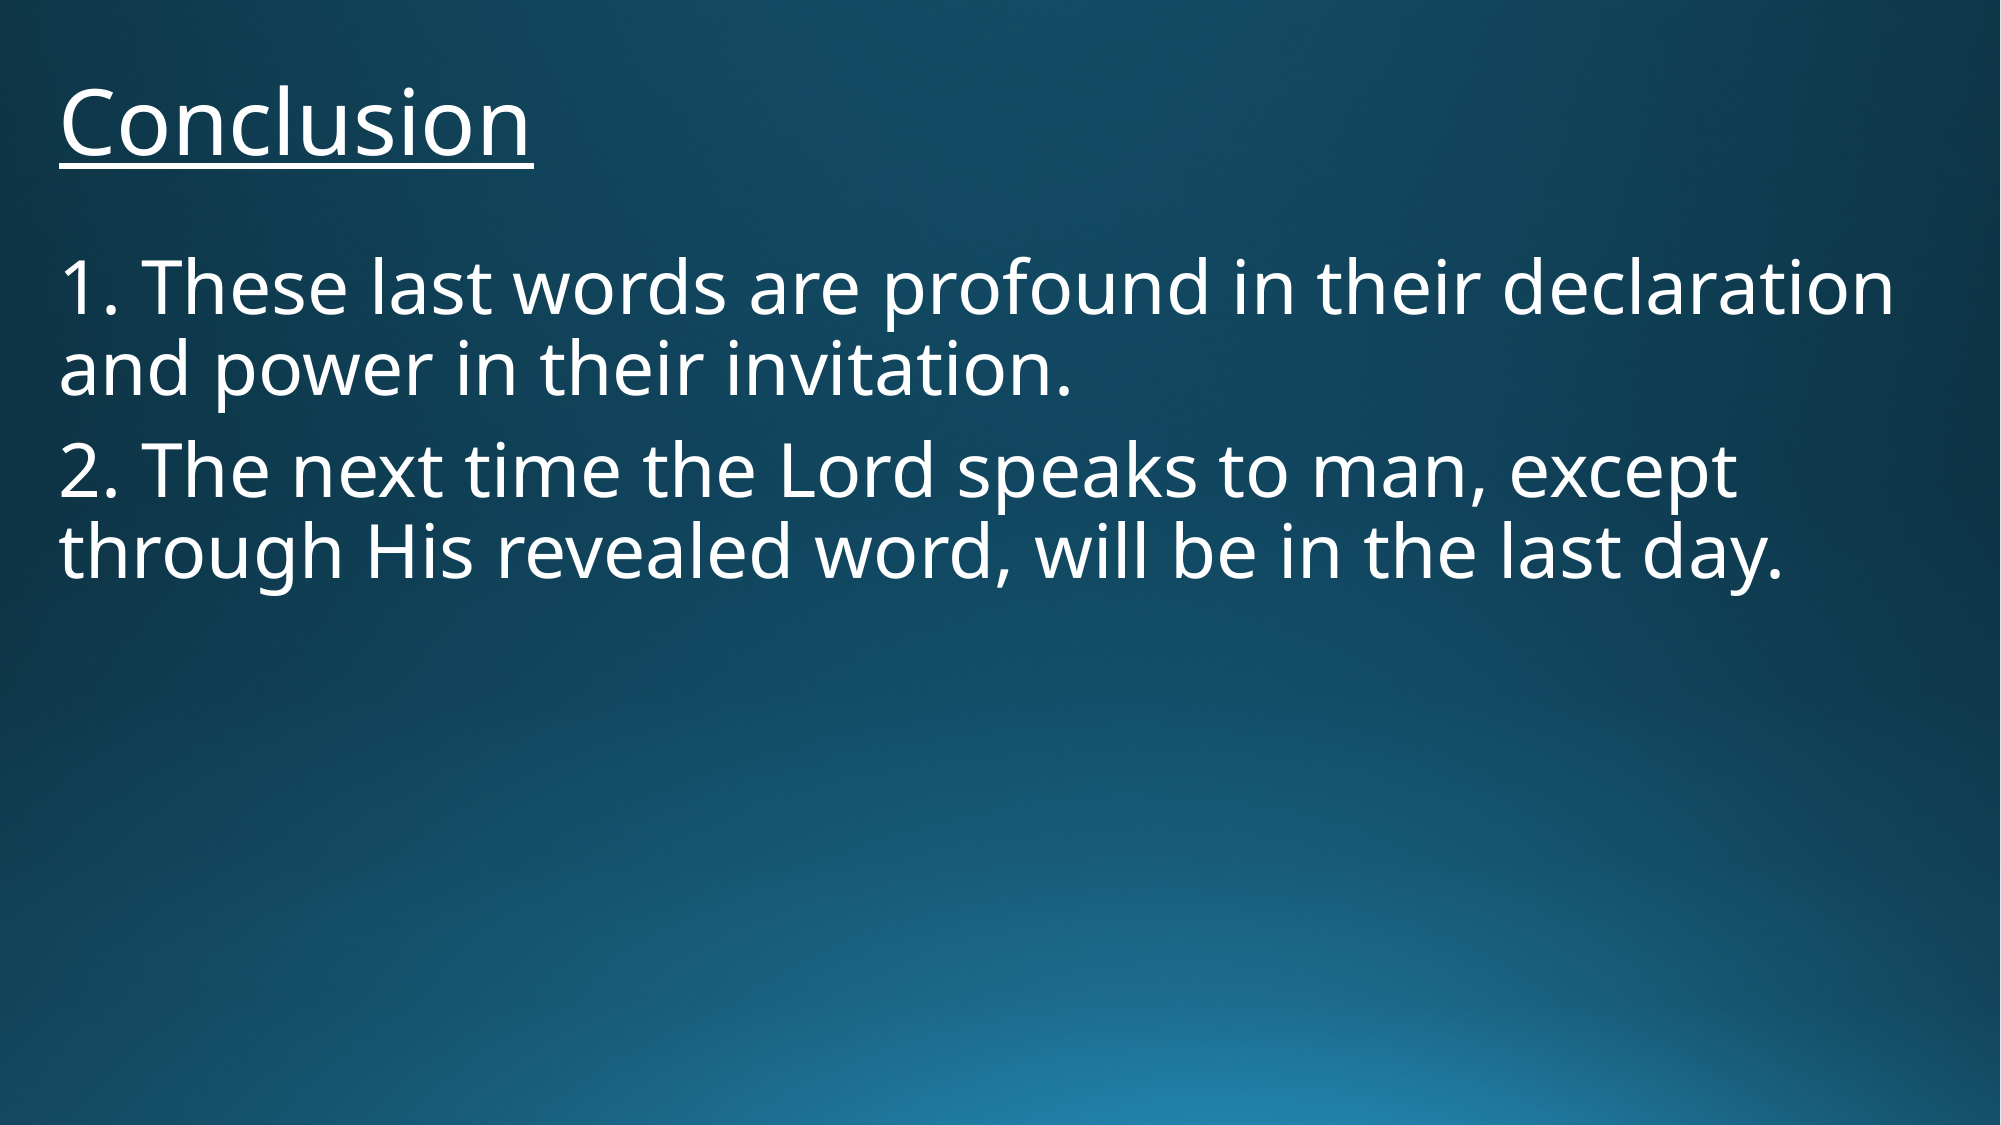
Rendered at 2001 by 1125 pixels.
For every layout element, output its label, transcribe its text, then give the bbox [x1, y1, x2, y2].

list 1. These last words are profound in their declaration and power in their invitation. 2. The next time the Lord speaks to man, except through His revealed word, will be in the last day. [43, 242, 1968, 1090]
picture [0, 0, 2001, 1125]
title Conclusion [43, 29, 1968, 224]
